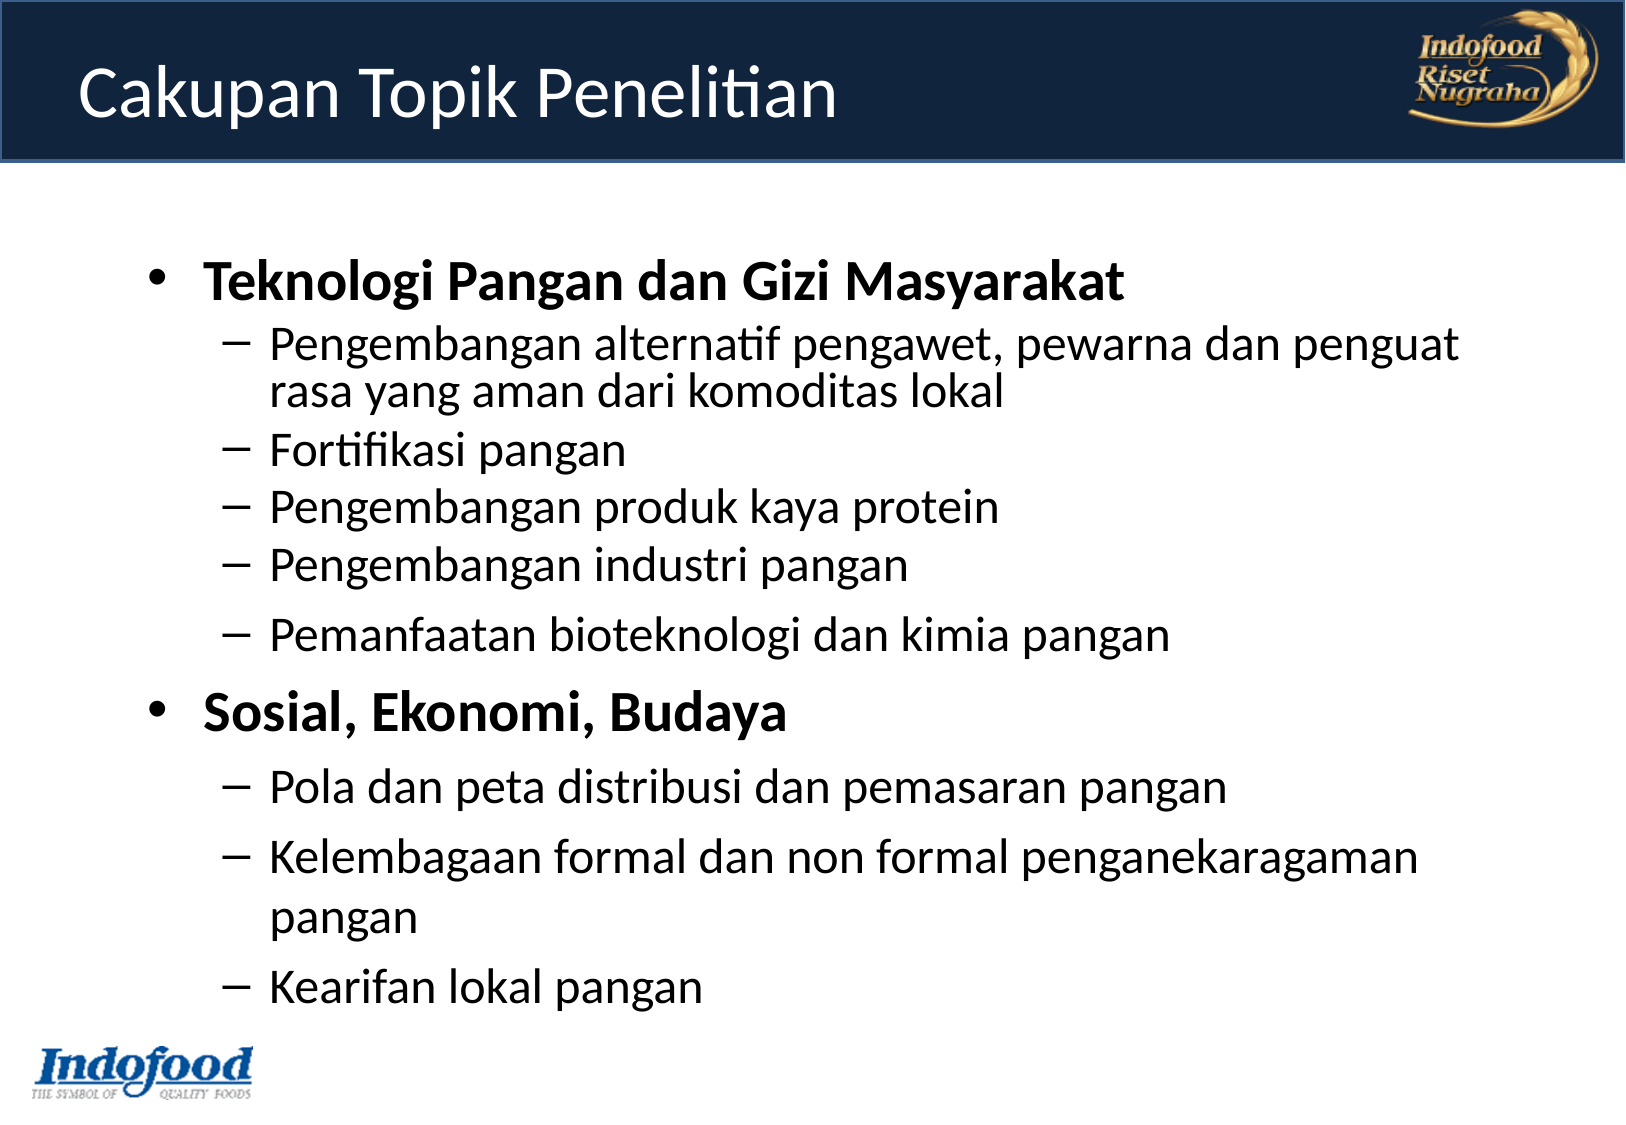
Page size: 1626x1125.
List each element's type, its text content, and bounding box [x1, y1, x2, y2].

picture [1406, 7, 1601, 131]
list Teknologi Pangan dan Gizi Masyarakat Pengembangan alternatif pengawet, pewarna dan penguat rasa yang aman dari komoditas lokal Fortifikasi pangan Pengembangan produk kaya protein Pengembangan industri pangan Pemanfaatan bioteknologi dan kimia pangan Sosial, Ekonomi, Budaya Pola dan peta distribusi dan pemasaran pangan Kelembagaan formal dan non formal penganekaragaman pangan Kearifan lokal pangan [132, 234, 1556, 1043]
title Cakupan Topik Penelitian [63, 35, 1554, 271]
picture [32, 1046, 253, 1100]
